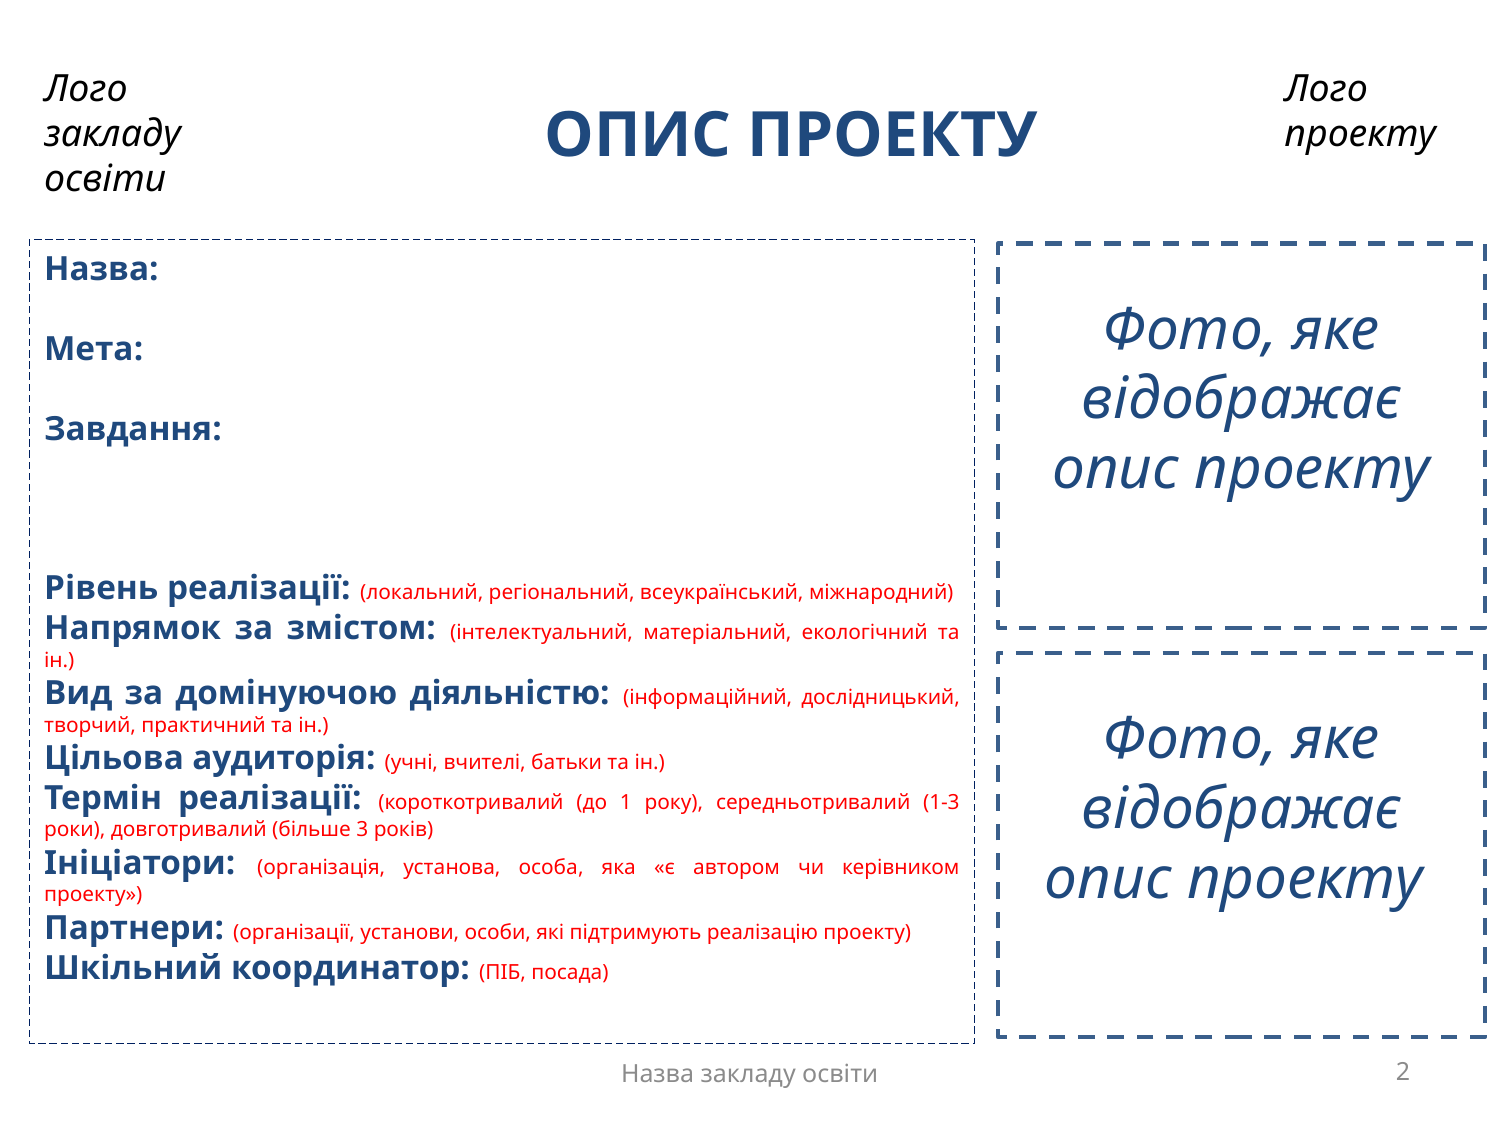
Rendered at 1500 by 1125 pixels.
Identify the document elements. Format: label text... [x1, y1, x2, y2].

slide_number 2 [1074, 1042, 1425, 1103]
text_box Лого закладу освіти [29, 56, 219, 207]
text_box Назва: Мета: Завдання: Рівень реалізації: (локальний, регіональний, всеукраїнський, міжнародний) Напрямок за змістом: (інтелектуальний, матеріальний, екологічний та ін.) Вид за домінуючою діяльністю: (інформаційний, дослідницький, творчий, практичний та ін.) Цільова аудиторія: (учні, вчителі, батьки та ін.) Термін реалізації: (короткотривалий (до 1 року), середньотривалий (1-3 роки), довготривалий (більше 3 років) Ініціатори: (організація, установа, особа, яка «є автором чи керівником проекту») Партнери: (організації, установи, особи, які підтримують реалізацію проекту) Шкільний координатор: (ПІБ, посада) [29, 239, 975, 1044]
text_box Лого проекту [1269, 56, 1459, 162]
footer Назва закладу освіти [512, 1042, 988, 1103]
text_box Фото, яке відображає опис проекту [996, 241, 1487, 630]
text_box Фото, яке відображає опис проекту [996, 651, 1487, 1039]
text_box ОПИС ПРОЕКТУ [407, 86, 1176, 177]
